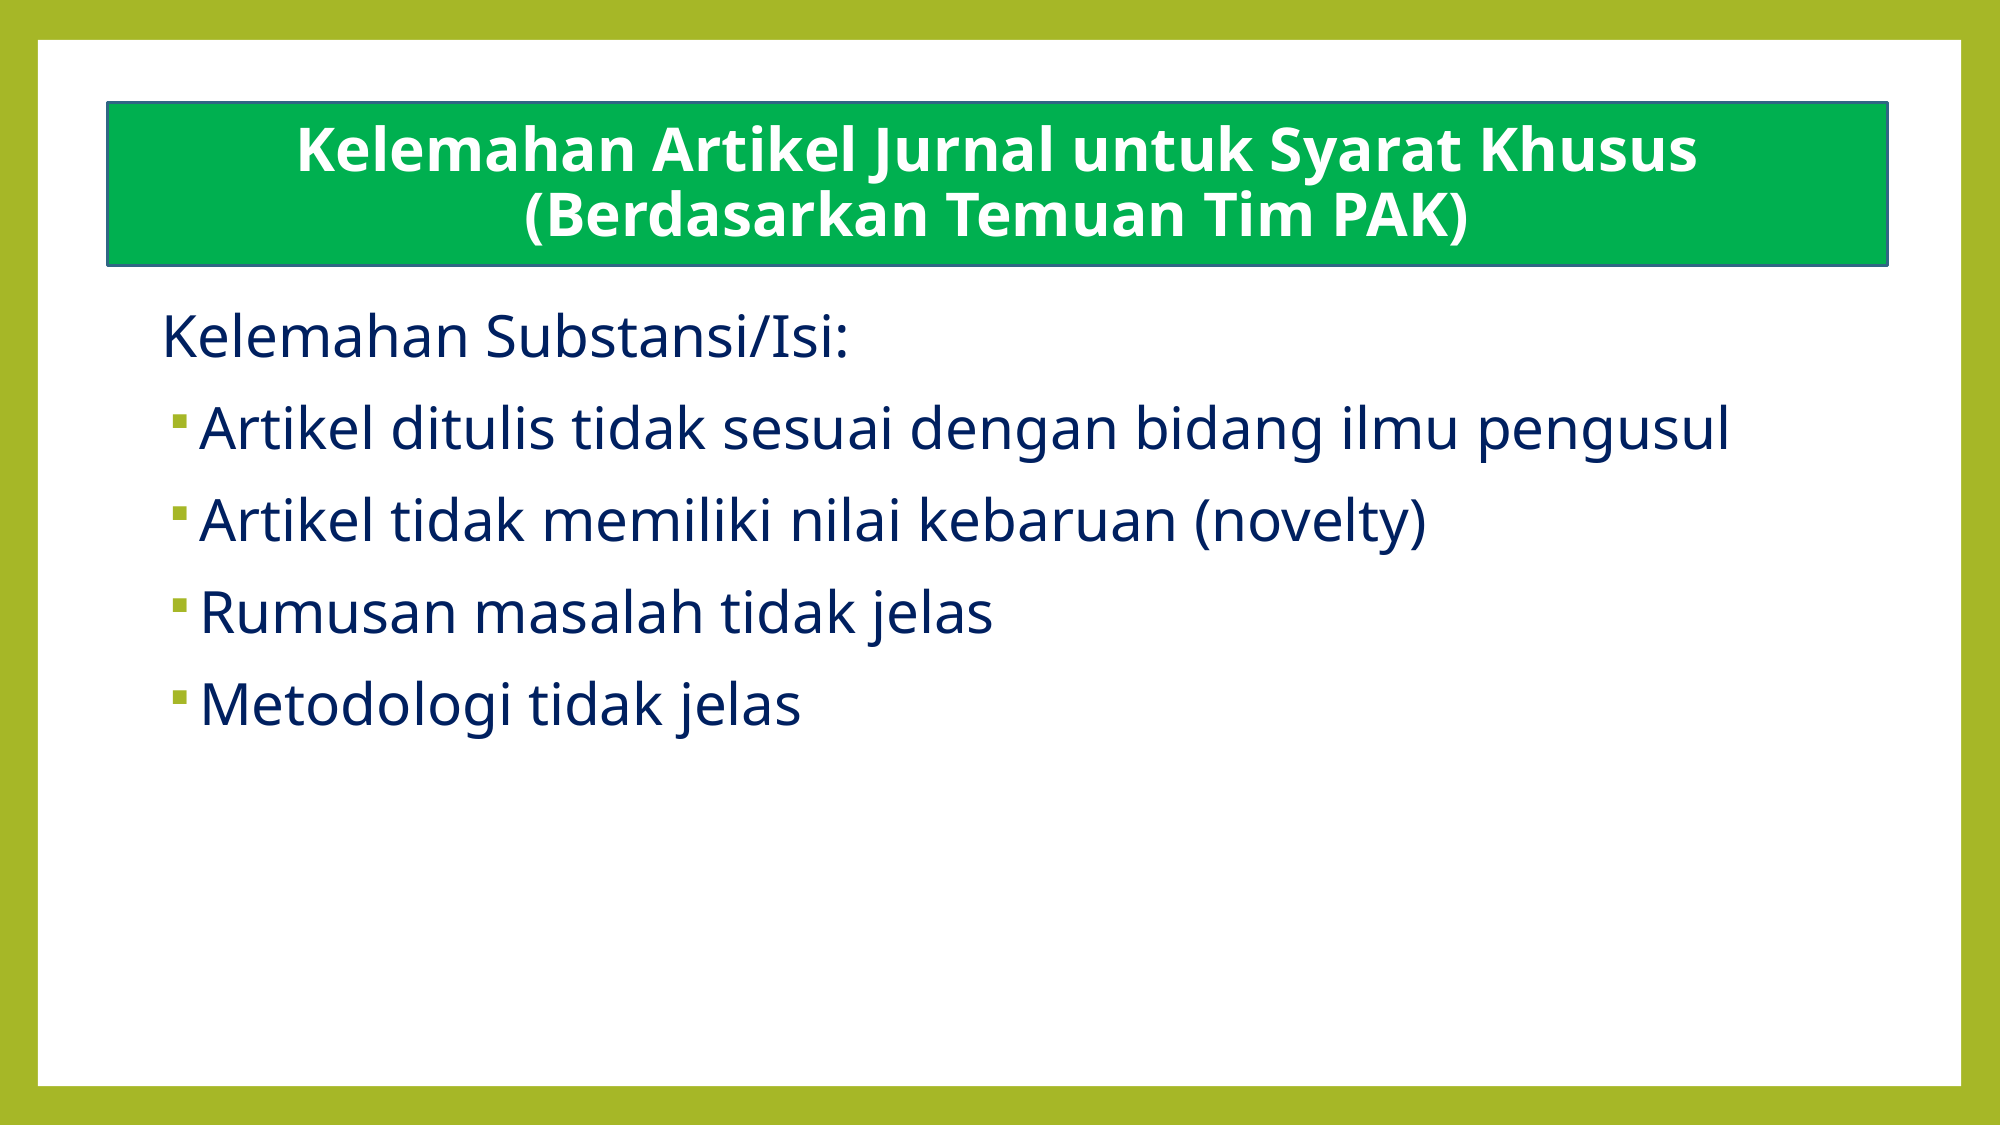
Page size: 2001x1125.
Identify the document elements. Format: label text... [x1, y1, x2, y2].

title Kelemahan Artikel Jurnal untuk Syarat Khusus (Berdasarkan Temuan Tim PAK) [106, 101, 1889, 267]
list Kelemahan Substansi/Isi: Artikel ditulis tidak sesuai dengan bidang ilmu pengusul Artikel tidak memiliki nilai kebaruan (novelty) Rumusan masalah tidak jelas Metodologi tidak jelas [146, 299, 1829, 1072]
